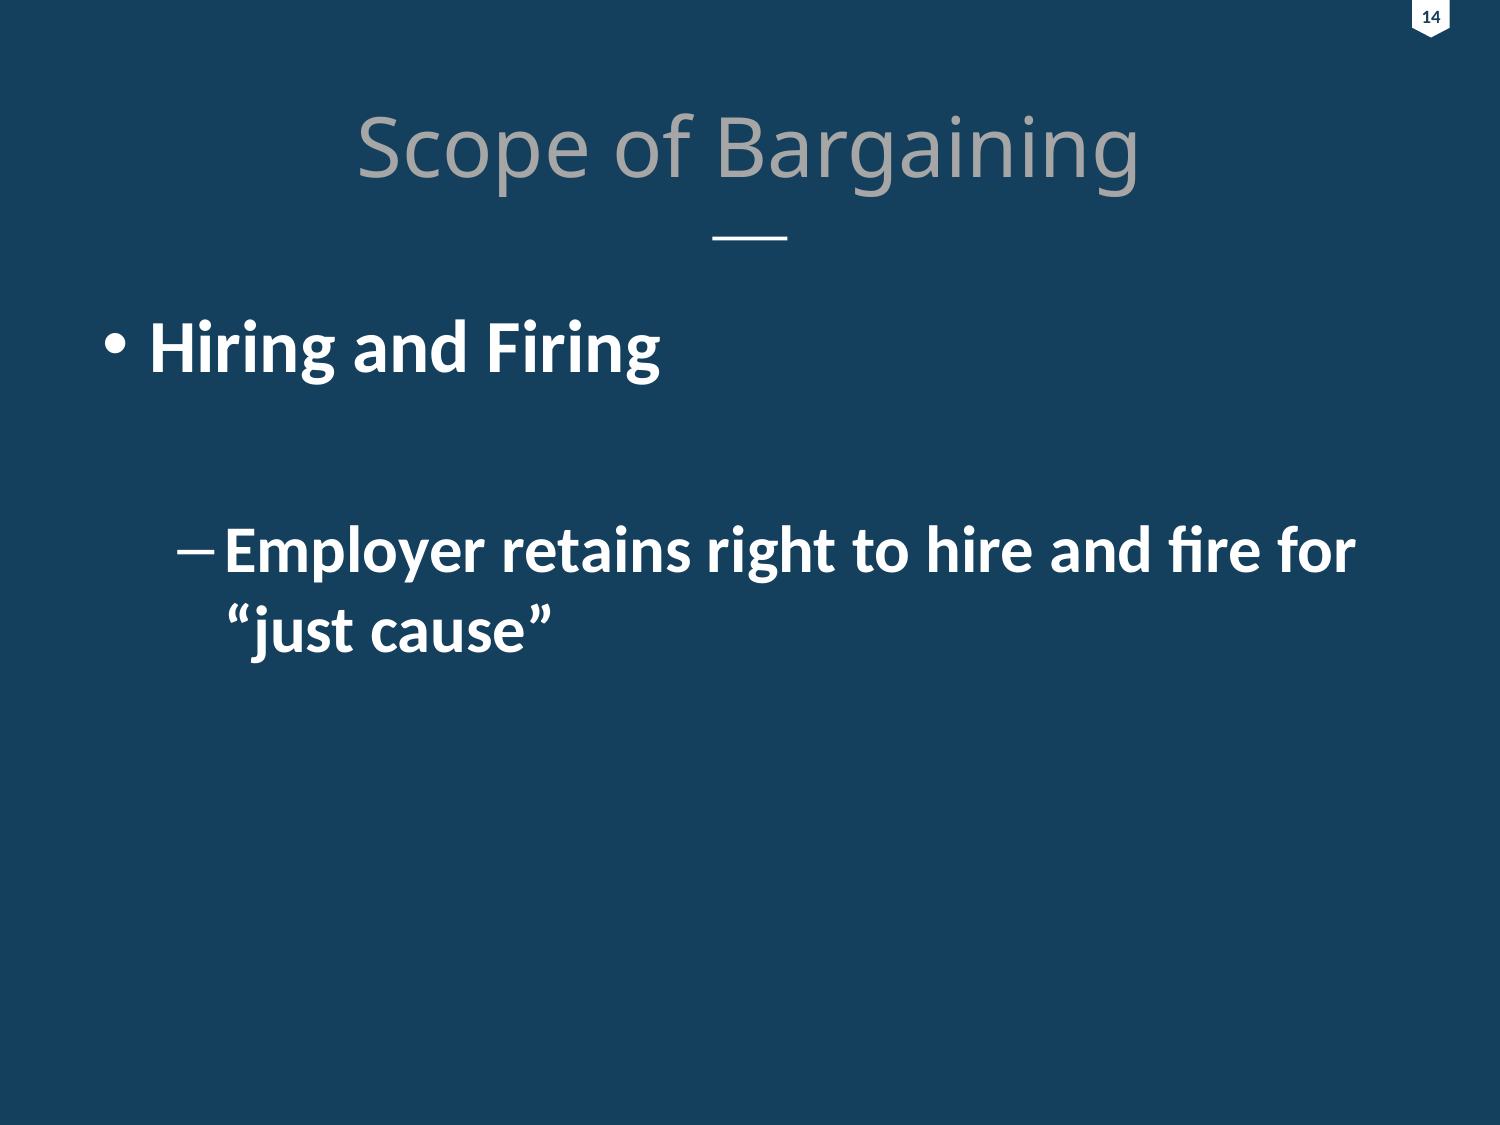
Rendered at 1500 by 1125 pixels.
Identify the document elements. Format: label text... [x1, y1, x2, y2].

text_box [710, 235, 789, 243]
title Scope of Bargaining [75, 42, 1425, 246]
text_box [1410, 0, 1452, 38]
text_box Hiring and Firing Employer retains right to hire and fire for “just cause” [87, 290, 1400, 674]
